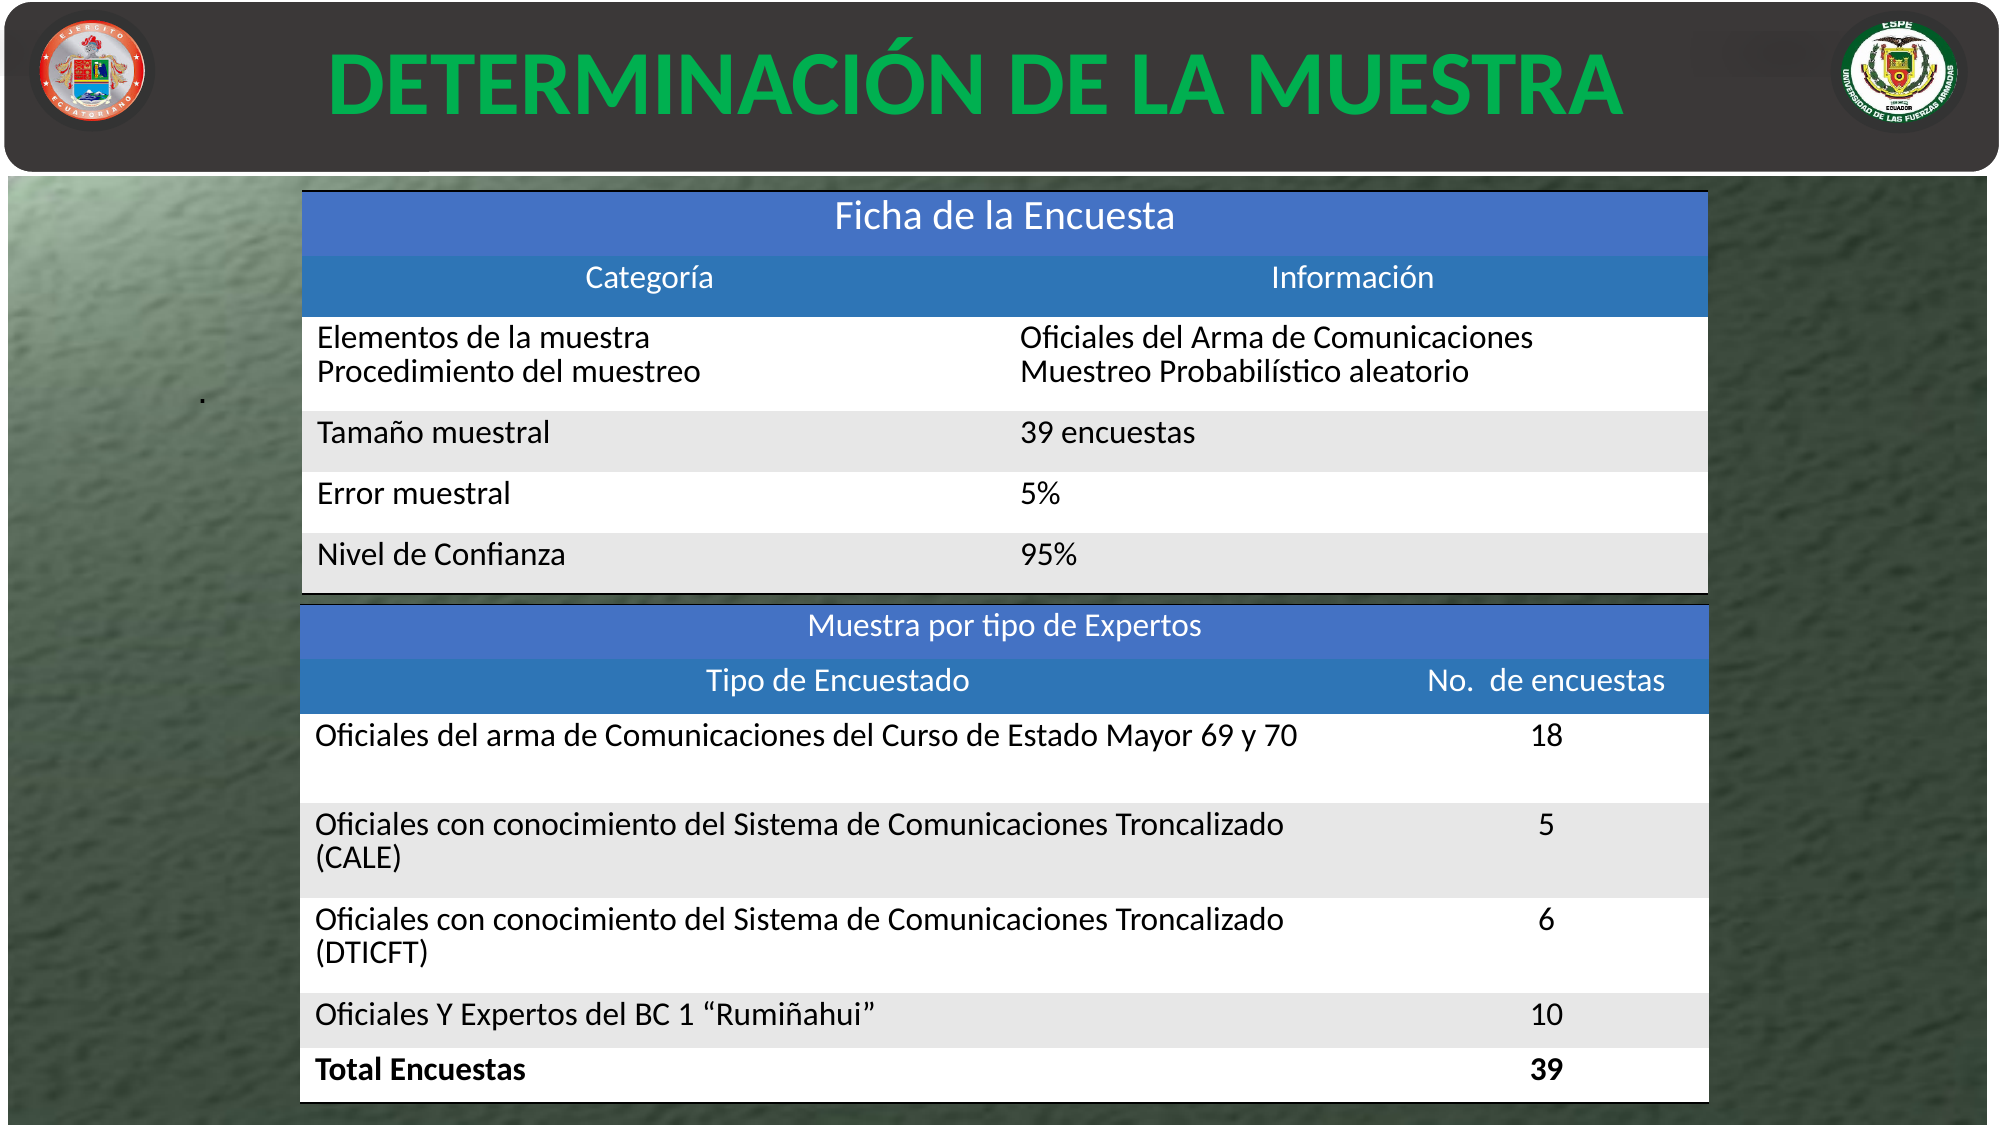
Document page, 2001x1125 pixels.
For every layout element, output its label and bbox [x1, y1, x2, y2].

picture [34, 14, 150, 127]
picture [8, 176, 1987, 1125]
picture [1835, 15, 1963, 129]
text_box [3, 0, 2000, 173]
